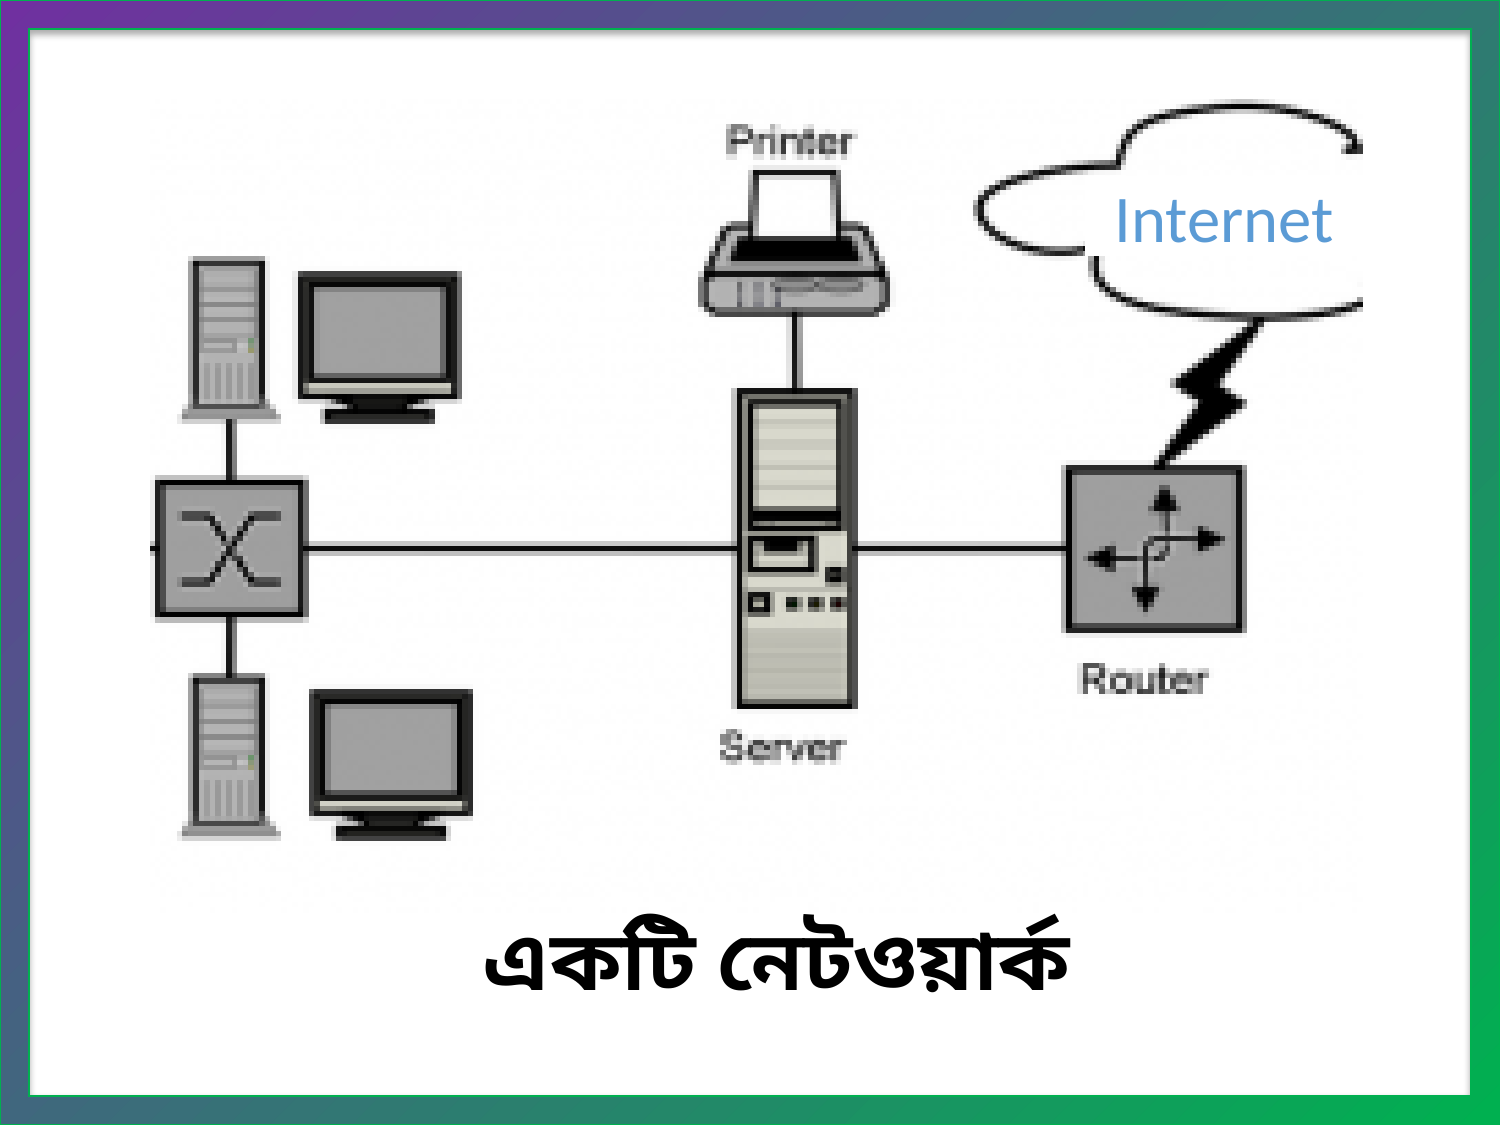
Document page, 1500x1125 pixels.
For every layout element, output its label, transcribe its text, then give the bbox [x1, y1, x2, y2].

text_box একটি নেটওয়ার্ক [469, 913, 1129, 1015]
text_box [149, 99, 1363, 913]
